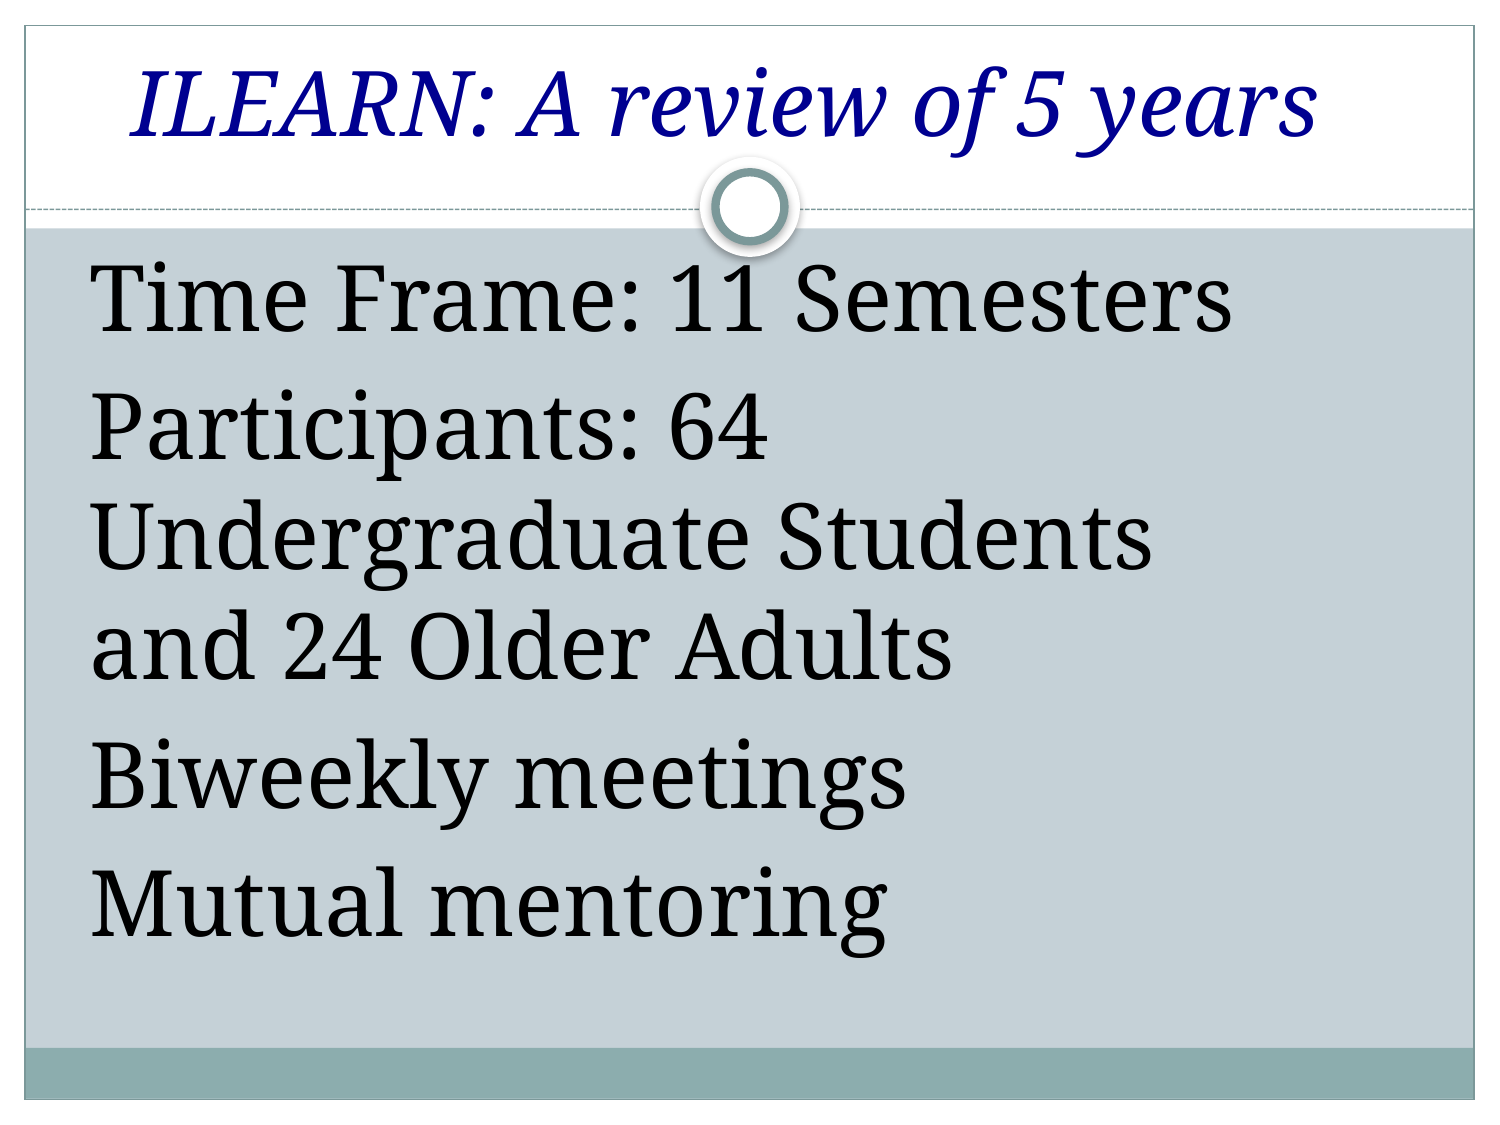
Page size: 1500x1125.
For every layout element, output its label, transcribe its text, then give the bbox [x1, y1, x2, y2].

title ILEARN: A review of 5 years [49, 37, 1450, 162]
list Time Frame: 11 Semesters Participants: 64 Undergraduate Students and 24 Older Adults Biweekly meetings Mutual mentoring [75, 232, 1325, 1050]
